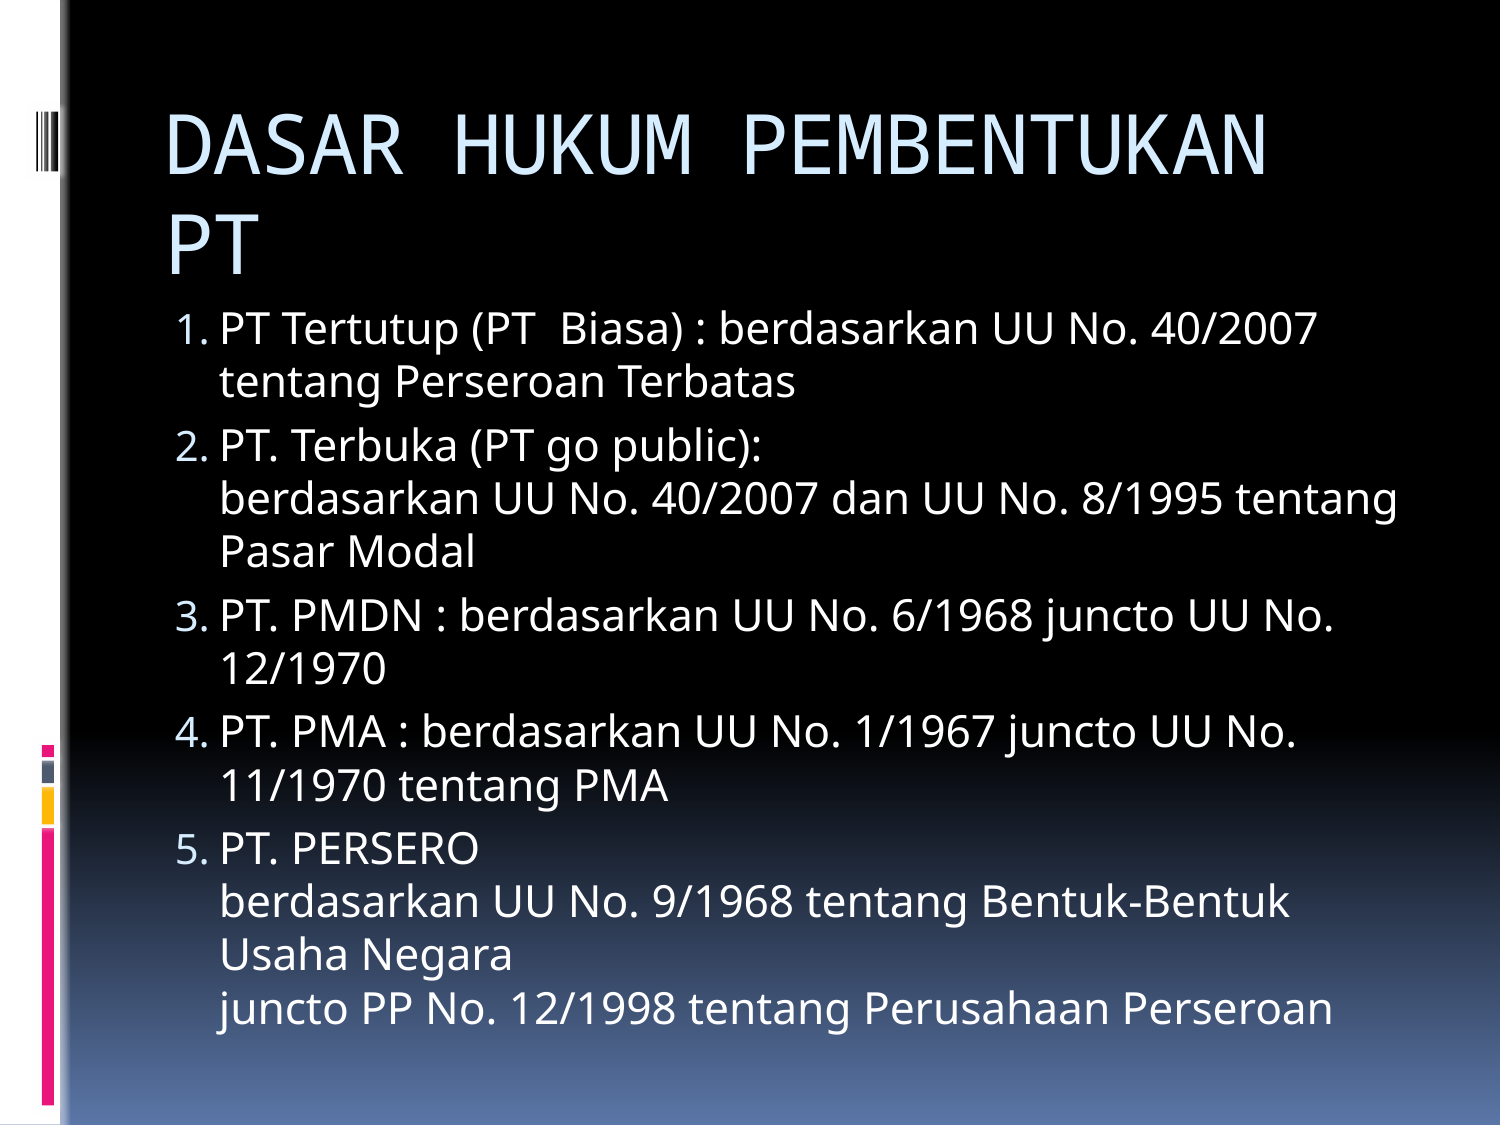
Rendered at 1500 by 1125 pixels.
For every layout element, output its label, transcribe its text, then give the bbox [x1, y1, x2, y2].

list PT Tertutup (PT Biasa) : berdasarkan UU No. 40/2007 tentang Perseroan Terbatas PT. Terbuka (PT go public): berdasarkan UU No. 40/2007 dan UU No. 8/1995 tentang Pasar Modal PT. PMDN : berdasarkan UU No. 6/1968 juncto UU No. 12/1970 PT. PMA : berdasarkan UU No. 1/1967 juncto UU No. 11/1970 tentang PMA PT. PERSERO berdasarkan UU No. 9/1968 tentang Bentuk-Bentuk Usaha Negara juncto PP No. 12/1998 tentang Perusahaan Perseroan [150, 292, 1425, 1043]
title DASAR HUKUM PEMBENTUKAN PT [150, 83, 1425, 234]
